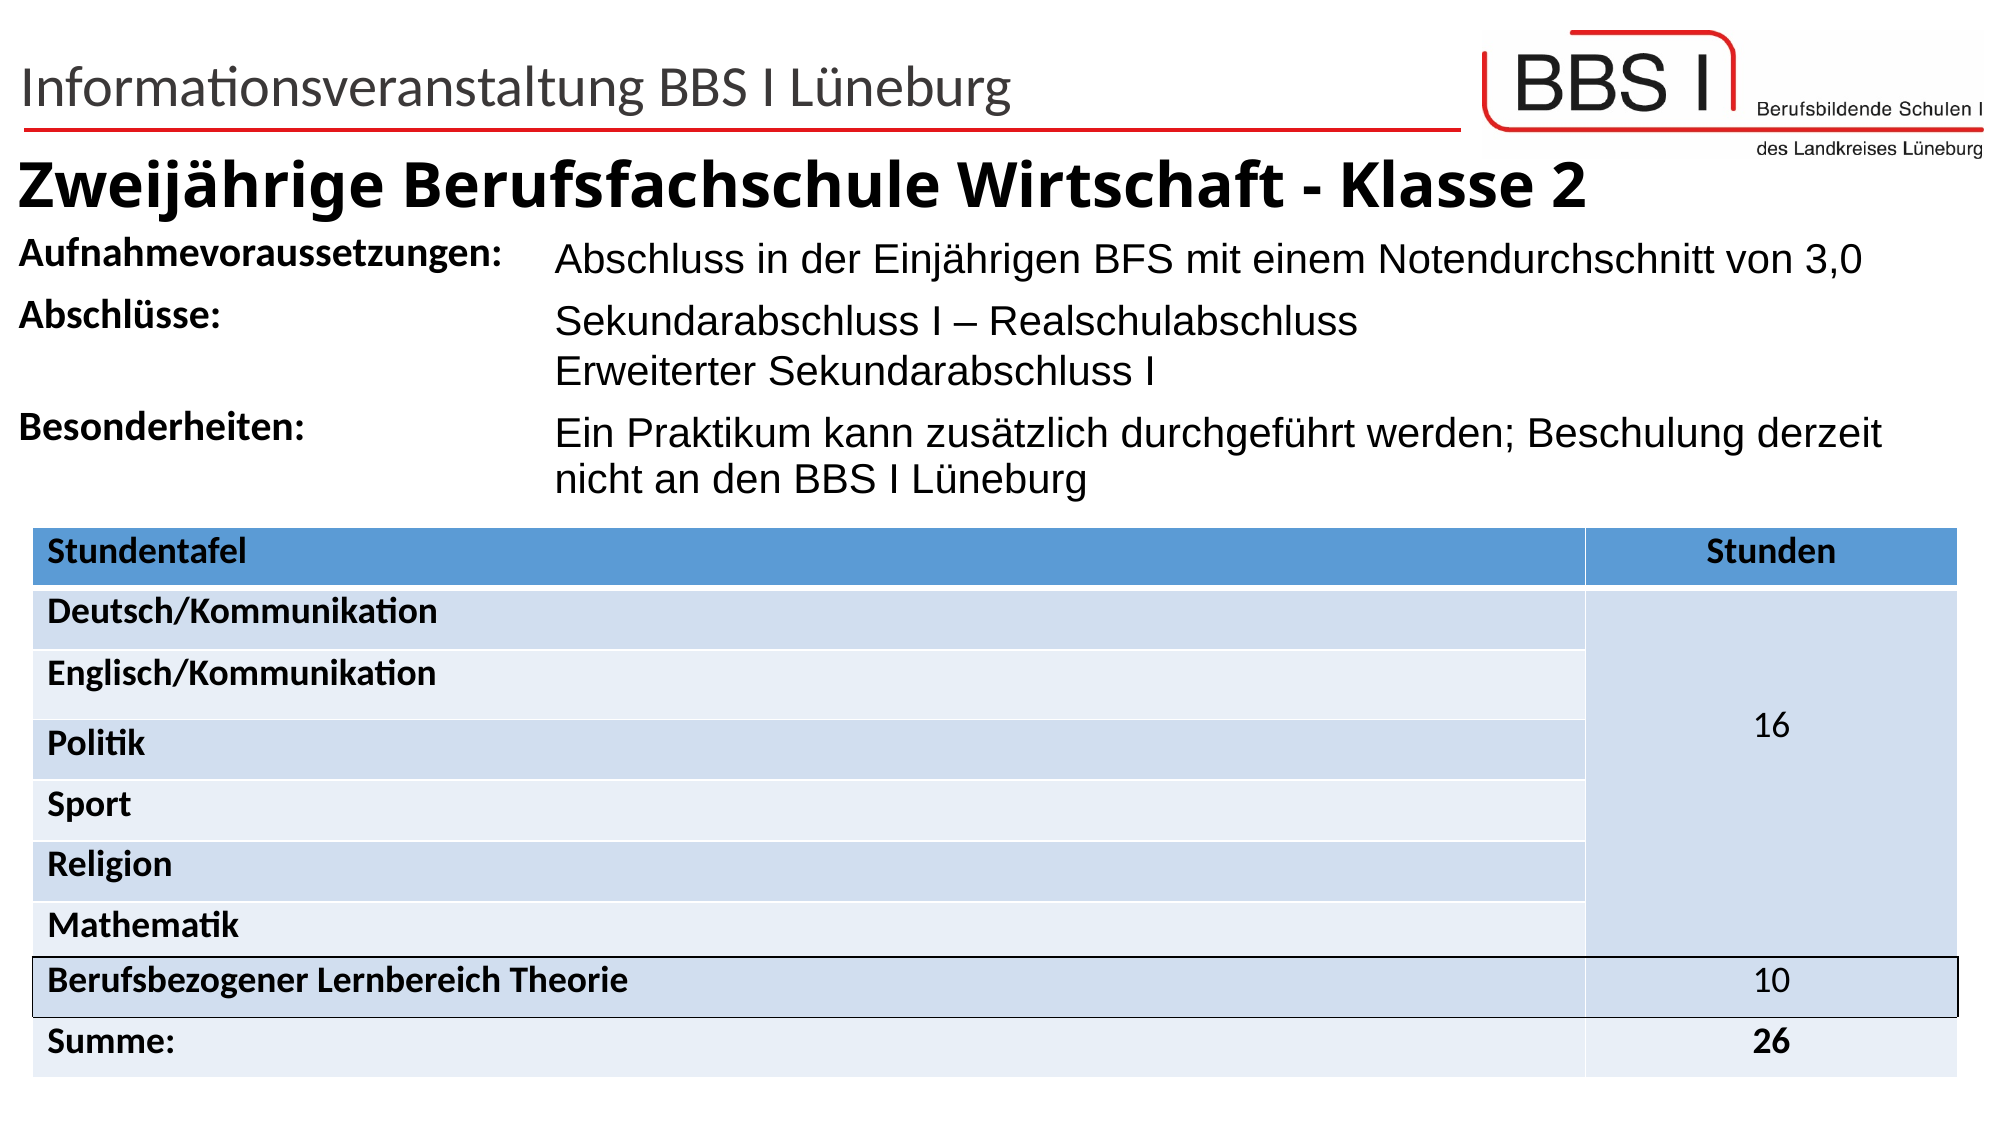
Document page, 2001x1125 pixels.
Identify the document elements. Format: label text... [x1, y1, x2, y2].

table_cell Religion [33, 842, 1585, 901]
table_cell Ein Praktikum kann zusätzlich durchgeführt werden; Beschulung derzeit nicht an den BBS I Lüneburg [541, 403, 1969, 509]
table_cell Politik [33, 720, 1585, 779]
table_header Abschluss in der Einjährigen BFS mit einem Notendurchschnitt von 3,0 [541, 229, 1969, 287]
table_cell 26 [1586, 1018, 1957, 1077]
table_header Stundentafel [33, 528, 1585, 585]
table_cell 16 [1586, 591, 1957, 956]
table_cell Mathematik [33, 903, 1585, 956]
table_header Stunden [1586, 528, 1957, 585]
table_cell Besonderheiten: [4, 403, 539, 509]
picture [1482, 30, 1984, 147]
table_cell Englisch/Kommunikation [33, 651, 1585, 719]
table_cell 10 [1586, 958, 1957, 1017]
table_cell Abschlüsse: [4, 292, 539, 401]
table_cell Deutsch/Kommunikation [33, 591, 1585, 649]
table_cell Summe: [33, 1018, 1585, 1077]
table_header Aufnahmevoraussetzungen: [4, 229, 539, 287]
title Zweijährige Berufsfachschule Wirtschaft - Klasse 2 [3, 147, 1987, 229]
table_cell Sekundarabschluss I – Realschulabschluss Erweiterter Sekundarabschluss I [541, 292, 1969, 401]
table_cell Berufsbezogener Lernbereich Theorie [33, 958, 1585, 1017]
table_cell Sport [33, 781, 1585, 840]
